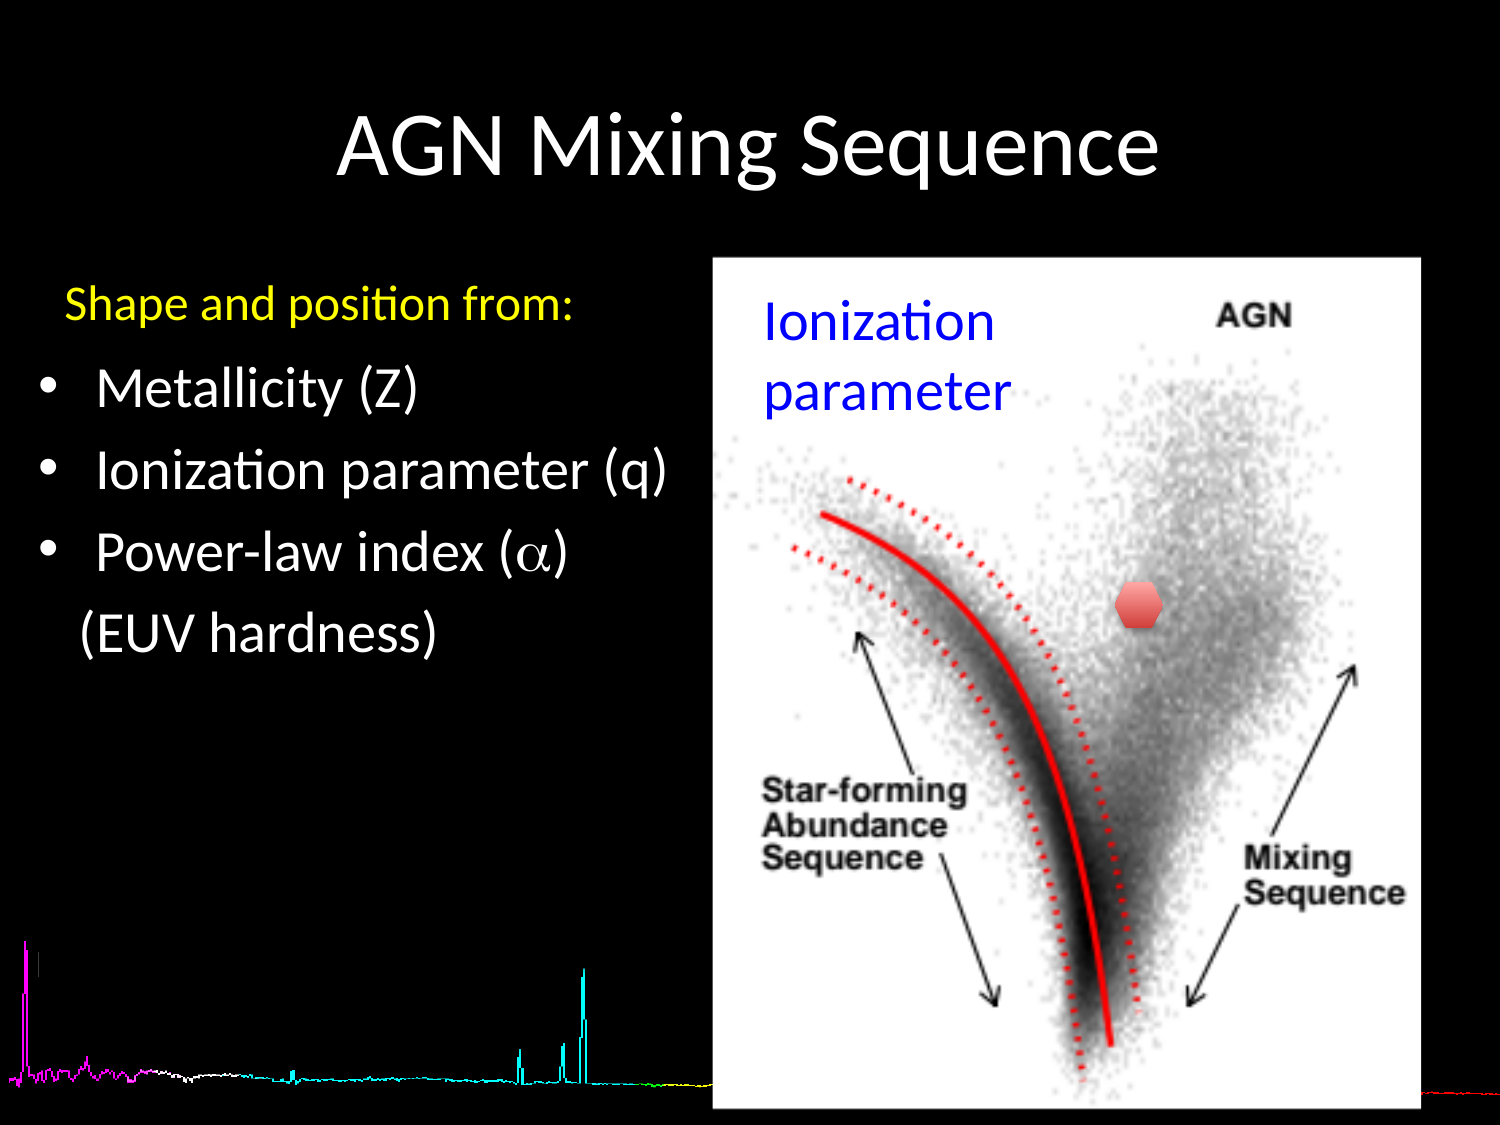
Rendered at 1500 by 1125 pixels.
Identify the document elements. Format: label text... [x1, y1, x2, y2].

text_box Shape and position from: [49, 262, 590, 338]
title AGN Mixing Sequence [75, 45, 1425, 233]
picture [712, 255, 1422, 1117]
list Metallicity (Z) Ionization parameter (q) Power-law index (a) (EUV hardness) [23, 341, 707, 744]
